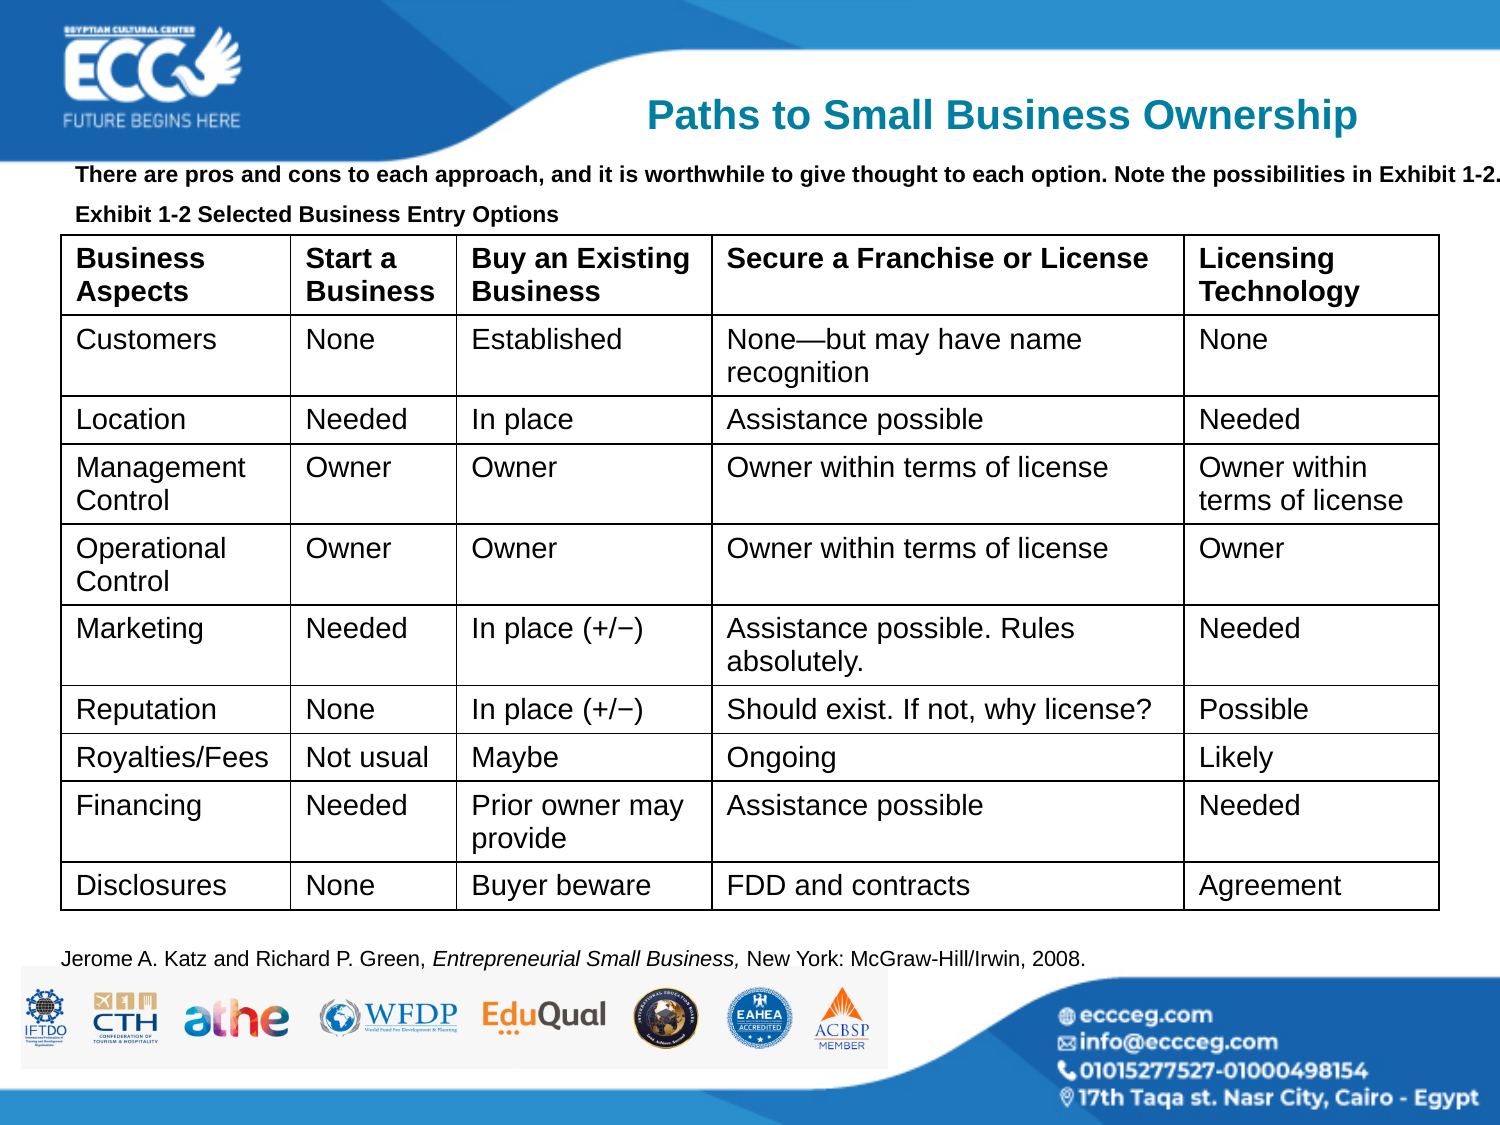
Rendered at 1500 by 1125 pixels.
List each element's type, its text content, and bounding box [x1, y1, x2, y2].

table_cell Should exist. If not, why license? [713, 686, 1183, 733]
table_cell Established [457, 316, 711, 395]
table_cell Owner within terms of license [713, 525, 1183, 604]
list Jerome A. Katz and Richard P. Green, Entrepreneurial Small Business, New York: McGraw-Hill/Irwin, 2008. [60, 945, 1500, 986]
table_cell None [291, 863, 456, 909]
table_cell Needed [291, 782, 456, 861]
table_header Start a Business [291, 236, 456, 314]
table_cell Needed [1185, 782, 1438, 861]
table_cell Ongoing [713, 734, 1183, 780]
table_cell In place (+/−) [457, 606, 711, 685]
table_cell Possible [1185, 686, 1438, 733]
table_cell Customers [62, 316, 290, 395]
picture [0, 0, 1500, 1125]
table_header Business Aspects [62, 236, 290, 314]
table_cell Owner [457, 525, 711, 604]
table_cell Financing [62, 782, 290, 861]
table_cell Needed [291, 397, 456, 443]
table_cell Buyer beware [457, 863, 711, 909]
table_cell Assistance possible. Rules absolutely. [713, 606, 1183, 685]
table_cell Owner [457, 445, 711, 523]
table_cell Royalties/Fees [62, 734, 290, 780]
table_cell Likely [1185, 734, 1438, 780]
table_cell None [1185, 316, 1438, 395]
table_header Licensing Technology [1185, 236, 1438, 314]
table_cell Operational Control [62, 525, 290, 604]
table_cell Owner [291, 525, 456, 604]
table_cell Needed [291, 606, 456, 685]
table_header Buy an Existing Business [457, 236, 711, 314]
table_cell Owner within terms of license [1185, 445, 1438, 523]
table_cell Agreement [1185, 863, 1438, 909]
table_cell None [291, 316, 456, 395]
table_cell Disclosures [62, 863, 290, 909]
table_cell Assistance possible [713, 782, 1183, 861]
table_cell Needed [1185, 397, 1438, 443]
table_cell Owner within terms of license [713, 445, 1183, 523]
table_cell Maybe [457, 734, 711, 780]
table_cell None—but may have name recognition [713, 316, 1183, 395]
table_cell Prior owner may provide [457, 782, 711, 861]
list There are pros and cons to each approach, and it is worthwhile to give thought to each option. Note the possibilities in Exhibit 1-2. Exhibit 1-2 Selected Business Entry Options [75, 159, 1500, 279]
table_cell Not usual [291, 734, 456, 780]
table_cell In place [457, 397, 711, 443]
table_cell Assistance possible [713, 397, 1183, 443]
table_cell Management Control [62, 445, 290, 523]
table_cell Needed [1185, 606, 1438, 685]
title Paths to Small Business Ownership [646, 48, 1500, 139]
table_cell FDD and contracts [713, 863, 1183, 909]
table_cell Reputation [62, 686, 290, 733]
table_cell Location [62, 397, 290, 443]
table_cell None [291, 686, 456, 733]
table_header Secure a Franchise or License [713, 236, 1183, 314]
table_cell Owner [291, 445, 456, 523]
table_cell In place (+/−) [457, 686, 711, 733]
table_cell Owner [1185, 525, 1438, 604]
table_cell Marketing [62, 606, 290, 685]
